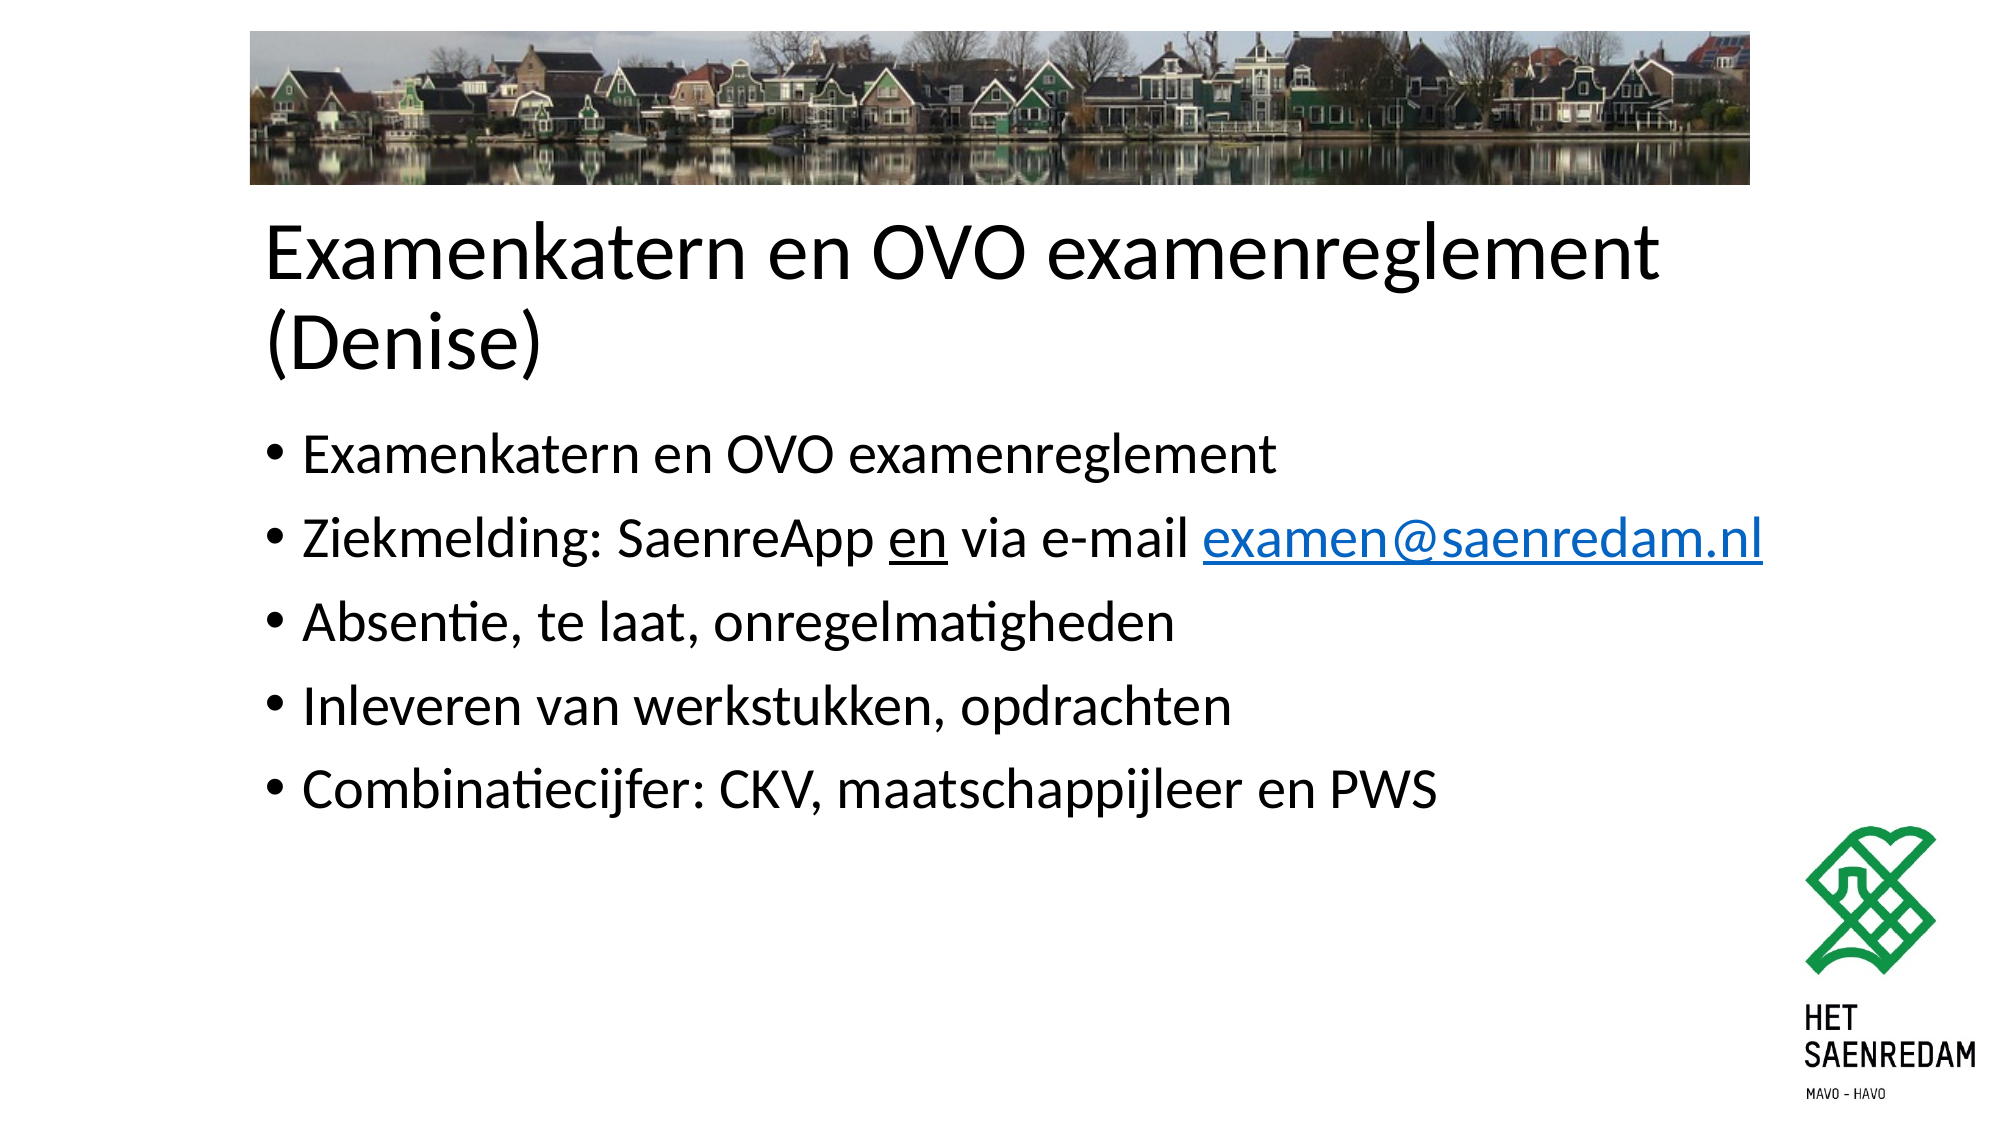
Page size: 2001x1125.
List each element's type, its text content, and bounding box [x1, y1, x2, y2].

title Examenkatern en OVO examenreglement (Denise) [249, 108, 1975, 325]
list Examenkatern​ en OVO examenreglement Ziekmelding: SaenreApp en via e-mail examen@saenredam.nl Absentie, te laat, onregelmatigheden​ Inleveren van werkstukken, opdrachten​ Combinatiecijfer: CKV, maatschappijleer en PWS​ [249, 325, 1975, 1040]
picture [1802, 823, 1977, 1102]
picture [249, 31, 1750, 185]
